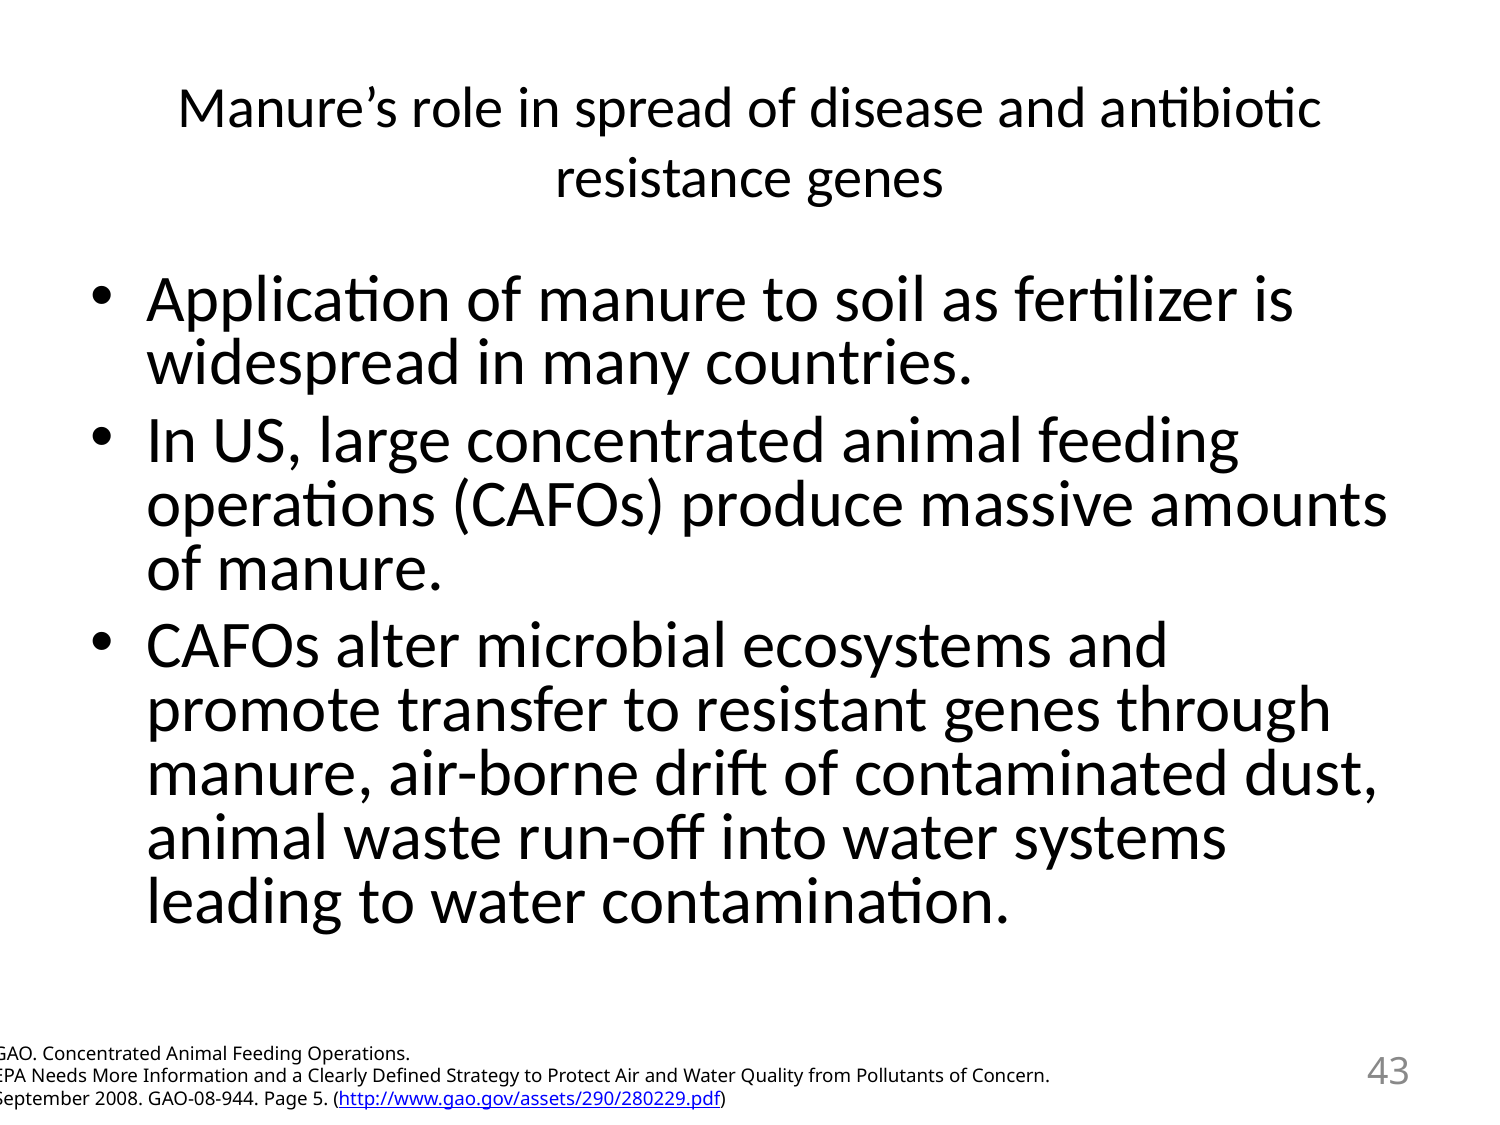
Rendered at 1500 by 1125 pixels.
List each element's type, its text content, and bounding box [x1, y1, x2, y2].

title Manure’s role in spread of disease and antibiotic resistance genes [75, 45, 1425, 233]
list Application of manure to soil as fertilizer is widespread in many countries. In US, large concentrated animal feeding operations (CAFOs) produce massive amounts of manure. CAFOs alter microbial ecosystems and promote transfer to resistant genes through manure, air-borne drift of contaminated dust, animal waste run-off into water systems leading to water contamination. [75, 262, 1425, 1005]
slide_number 43 [1074, 1042, 1425, 1103]
text_box GAO. Concentrated Animal Feeding Operations. EPA Needs More Information and a Clearly Defined Strategy to Protect Air and Water Quality from Pollutants of Concern. September 2008. GAO-08-944. Page 5. (http://www.gao.gov/assets/290/280229.pdf) [0, 1034, 1069, 1125]
